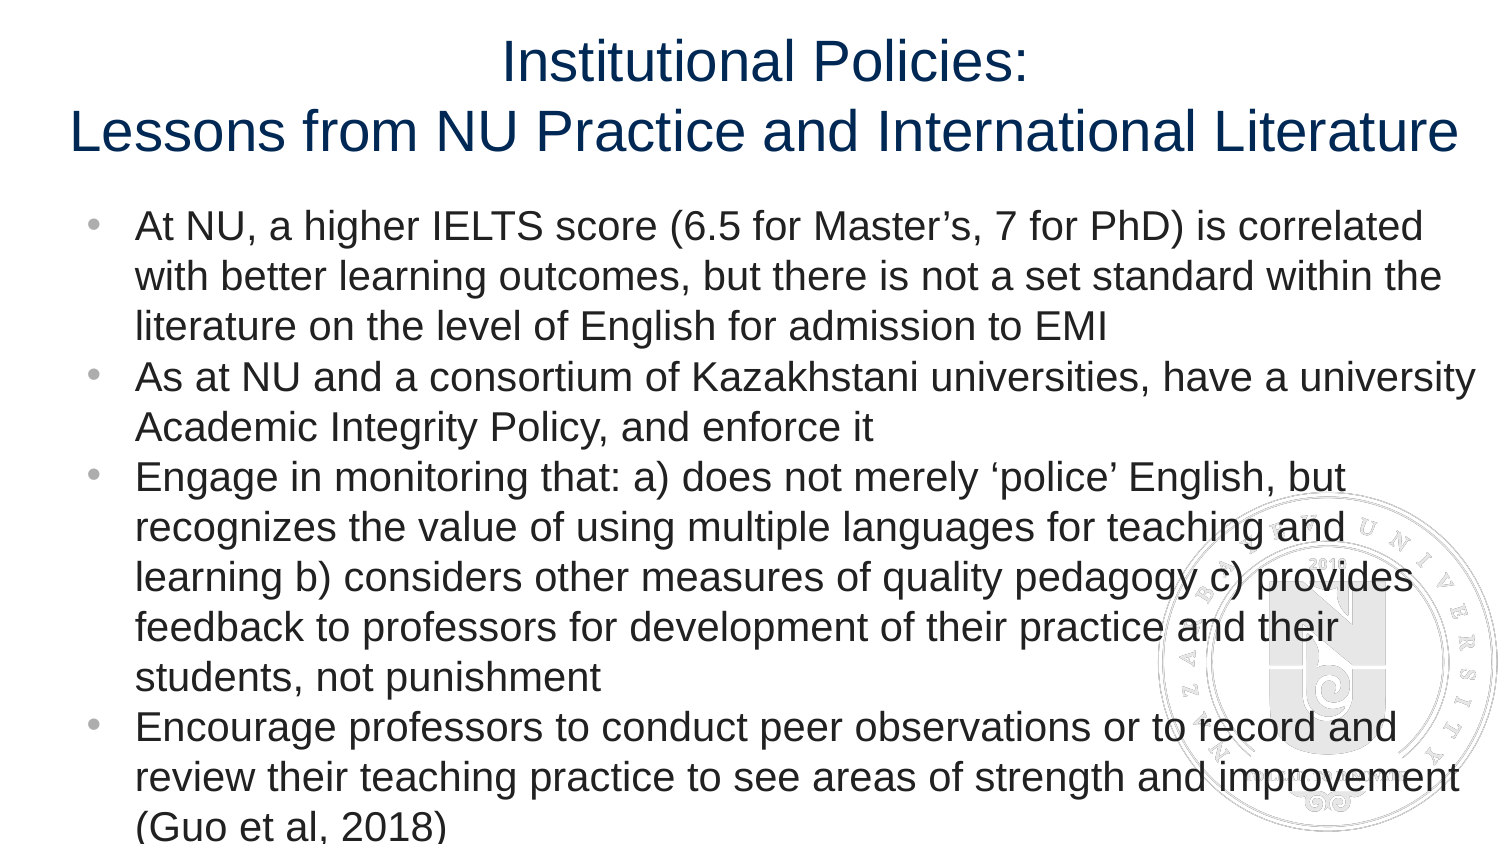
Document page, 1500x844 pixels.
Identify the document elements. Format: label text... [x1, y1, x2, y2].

list [36, 132, 1464, 693]
title Institutional Policies: Lessons from NU Practice and International Literature [51, 8, 1481, 103]
text_box At NU, a higher IELTS score (6.5 for Master’s, 7 for PhD) is correlated with better learning outcomes, but there is not a set standard within the literature on the level of English for admission to EMI As at NU and a consortium of Kazakhstani universities, have a university Academic Integrity Policy, and enforce it Engage in monitoring that: a) does not merely ‘police’ English, but recognizes the value of using multiple languages for teaching and learning b) considers other measures of quality pedagogy c) provides feedback to professors for development of their practice and their students, not punishment Encourage professors to conduct peer observations or to record and review their teaching practice to see areas of strength and improvement (Guo et al, 2018) [71, 184, 1500, 844]
